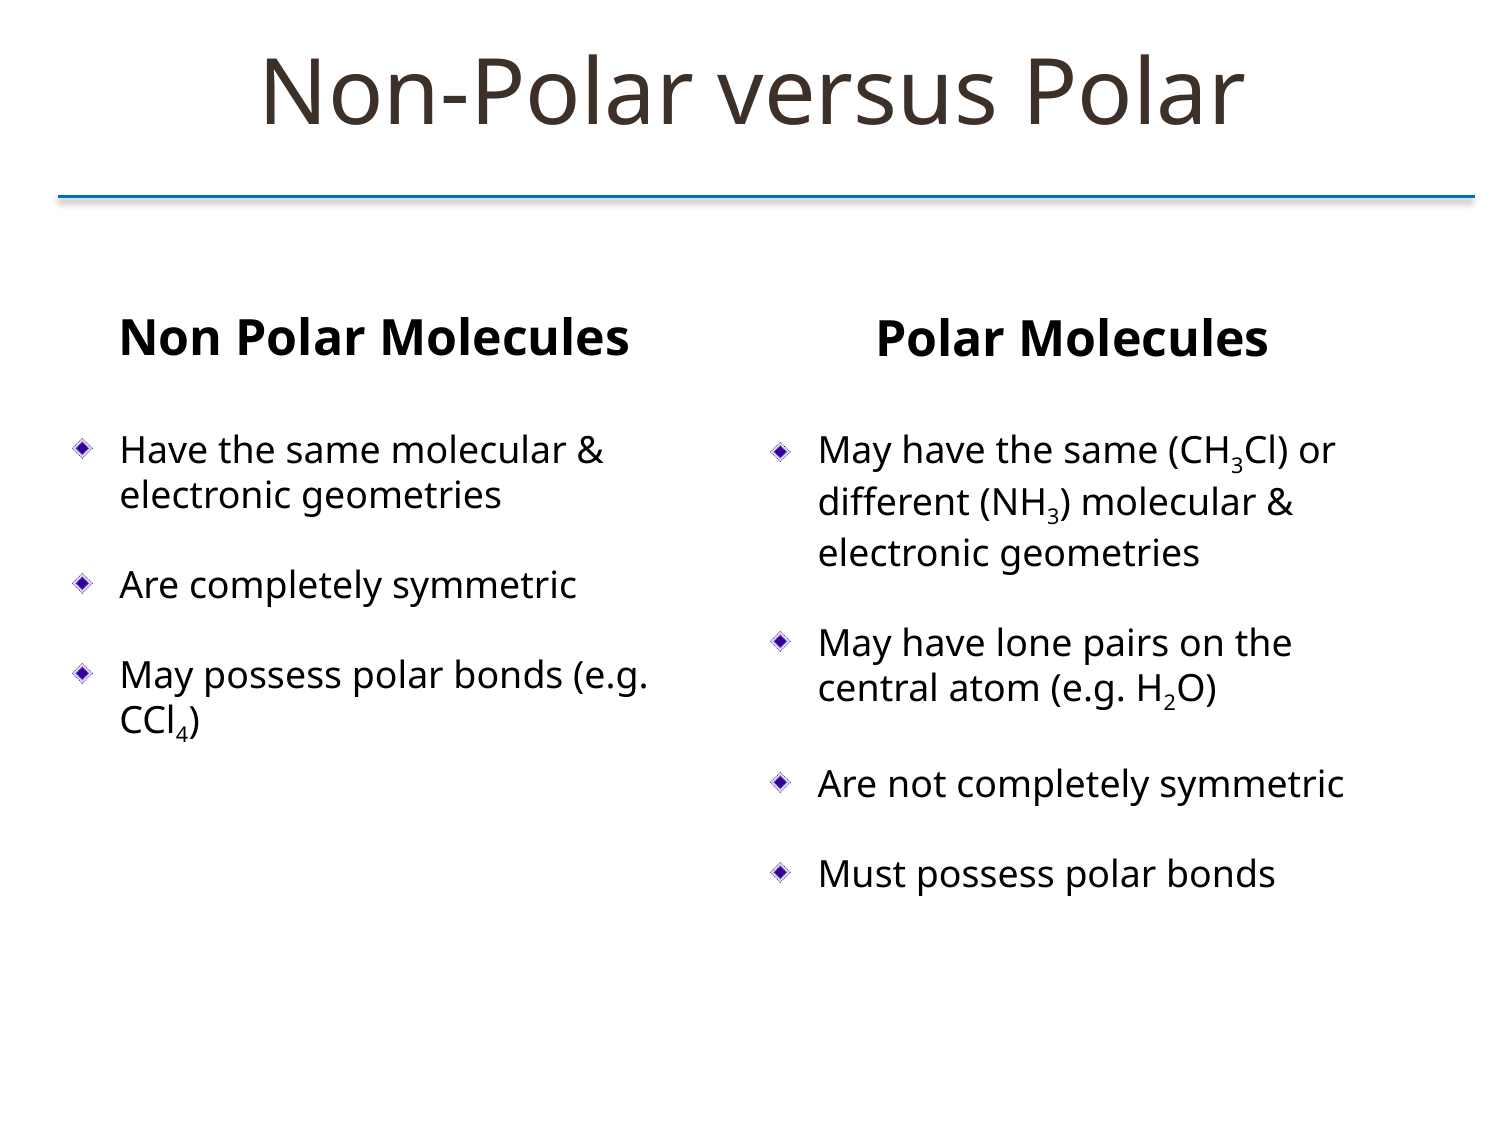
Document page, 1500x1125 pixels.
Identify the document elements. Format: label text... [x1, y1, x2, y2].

picture [72, 663, 93, 684]
text_box [811, 266, 1452, 1042]
picture [770, 772, 791, 793]
text_box Non-Polar versus Polar [72, 16, 1433, 180]
text_box Polar Molecules May have the same (CH3Cl) or different (NH3) molecular & electronic geometries May have lone pairs on the central atom (e.g. H2O) Are not completely symmetric Must possess polar bonds [755, 299, 1389, 1050]
picture [770, 862, 791, 883]
picture [72, 573, 93, 594]
picture [72, 438, 93, 459]
text_box Non Polar Molecules Have the same molecular & electronic geometries Are completely symmetric May possess polar bonds (e.g. CCl4) [57, 298, 691, 902]
picture [770, 442, 791, 462]
picture [770, 631, 791, 652]
